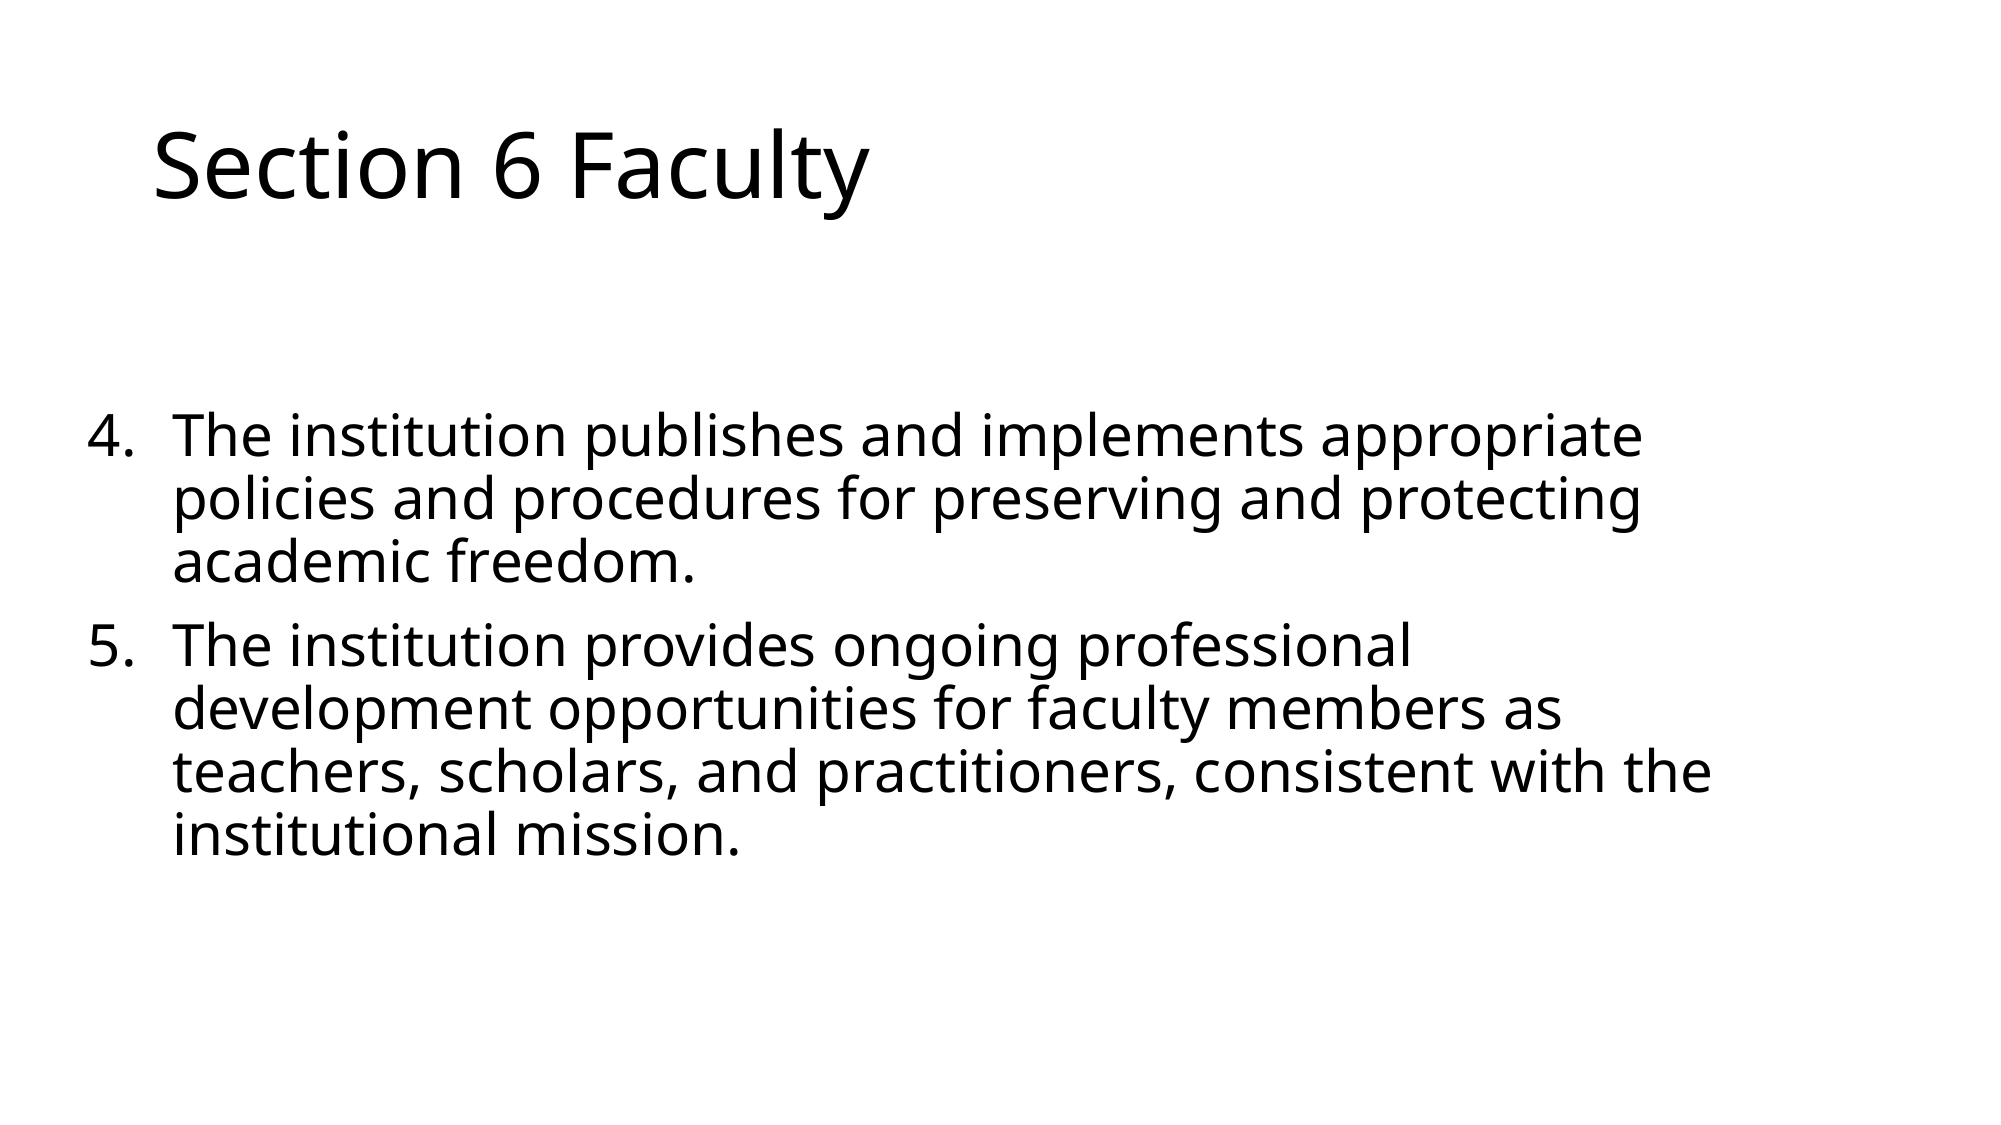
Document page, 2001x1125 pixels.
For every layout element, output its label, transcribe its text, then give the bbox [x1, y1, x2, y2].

list The institution publishes and implements appropriate policies and procedures for preserving and protecting academic freedom. The institution provides ongoing professional development opportunities for faculty members as teachers, scholars, and practitioners, consistent with the institutional mission. [72, 398, 1798, 1113]
title Section 6 Faculty [137, 59, 1863, 278]
